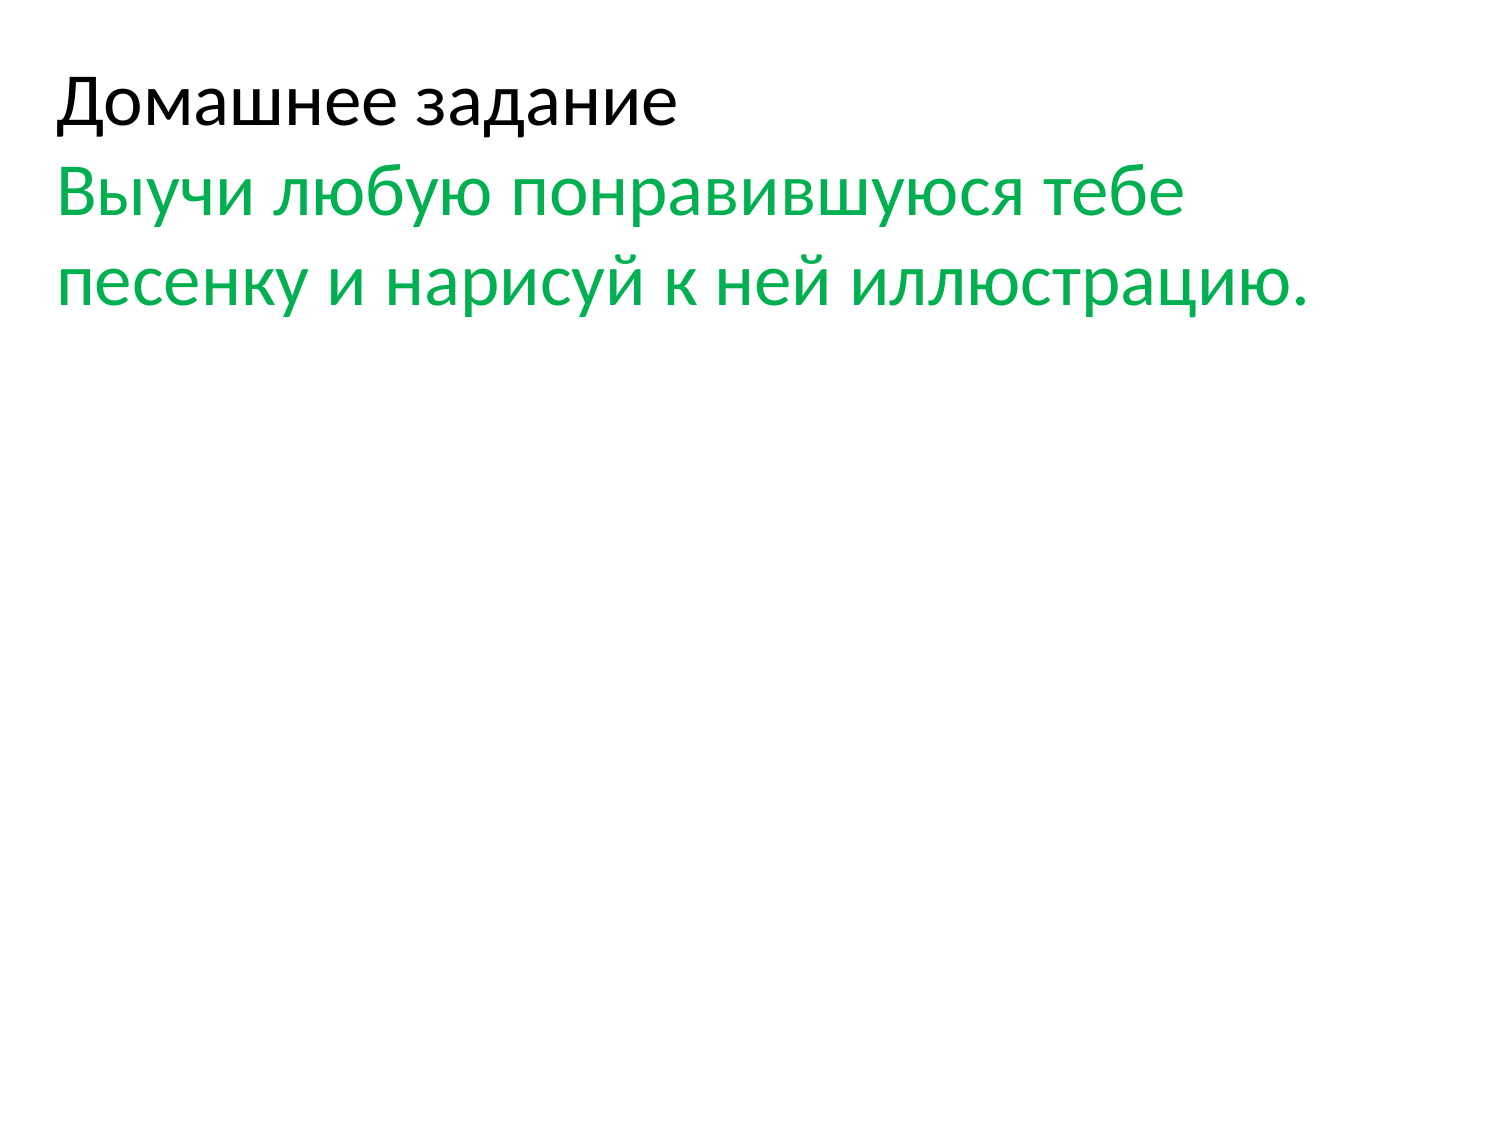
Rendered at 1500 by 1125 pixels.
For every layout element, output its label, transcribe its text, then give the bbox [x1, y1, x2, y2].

text_box Домашнее задание Выучи любую понравившуюся тебе песенку и нарисуй к ней иллюстрацию. [41, 42, 1424, 418]
